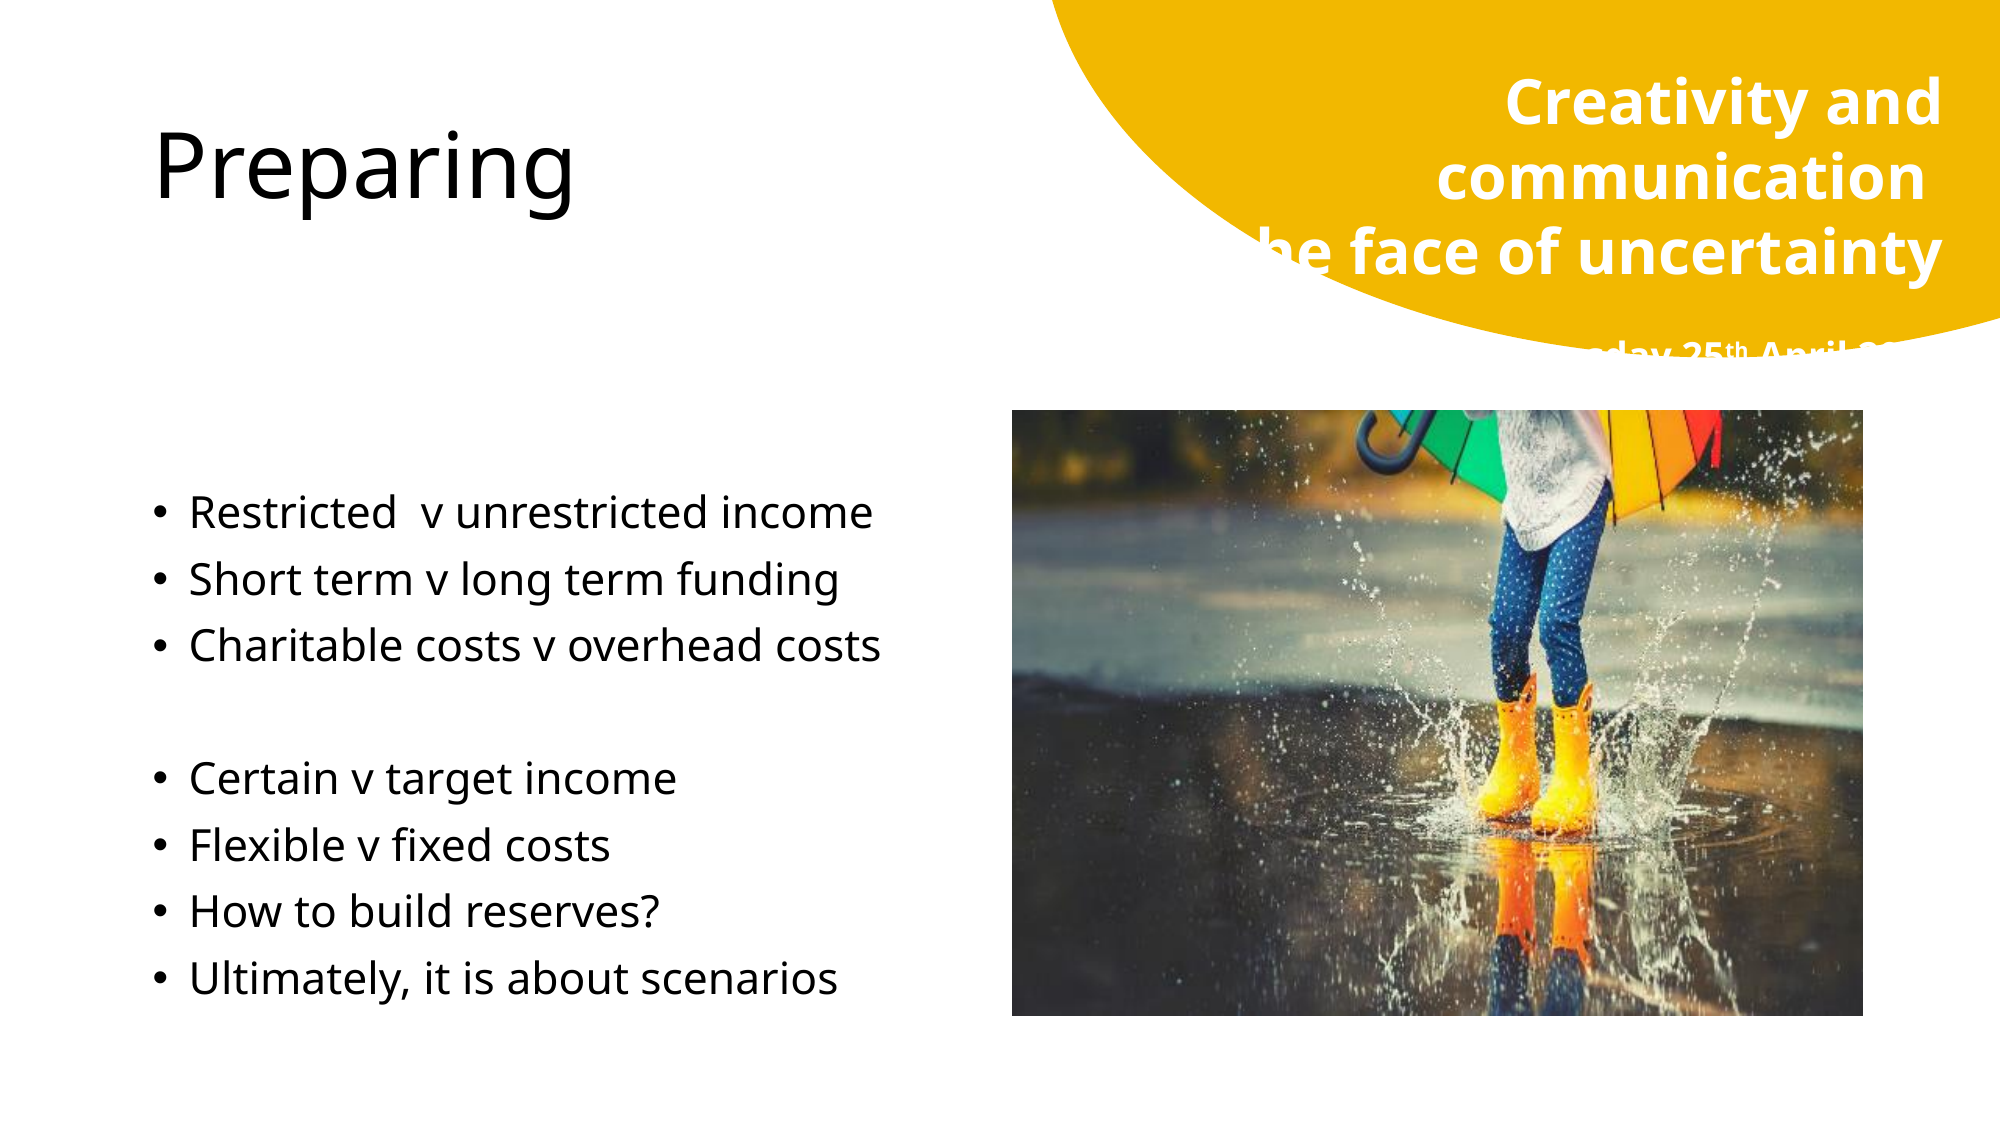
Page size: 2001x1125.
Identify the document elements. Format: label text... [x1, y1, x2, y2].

text_box [1051, 0, 2000, 331]
text_box Creativity and communication in the face of uncertainty Tuesday 25th April 2023 [1077, 54, 1959, 385]
title Preparing [137, 59, 1077, 278]
list Restricted v unrestricted income Short term v long term funding Charitable costs v overhead costs Certain v target income Flexible v fixed costs How to build reserves? Ultimately, it is about scenarios [137, 410, 984, 1016]
picture [1012, 410, 1863, 1016]
